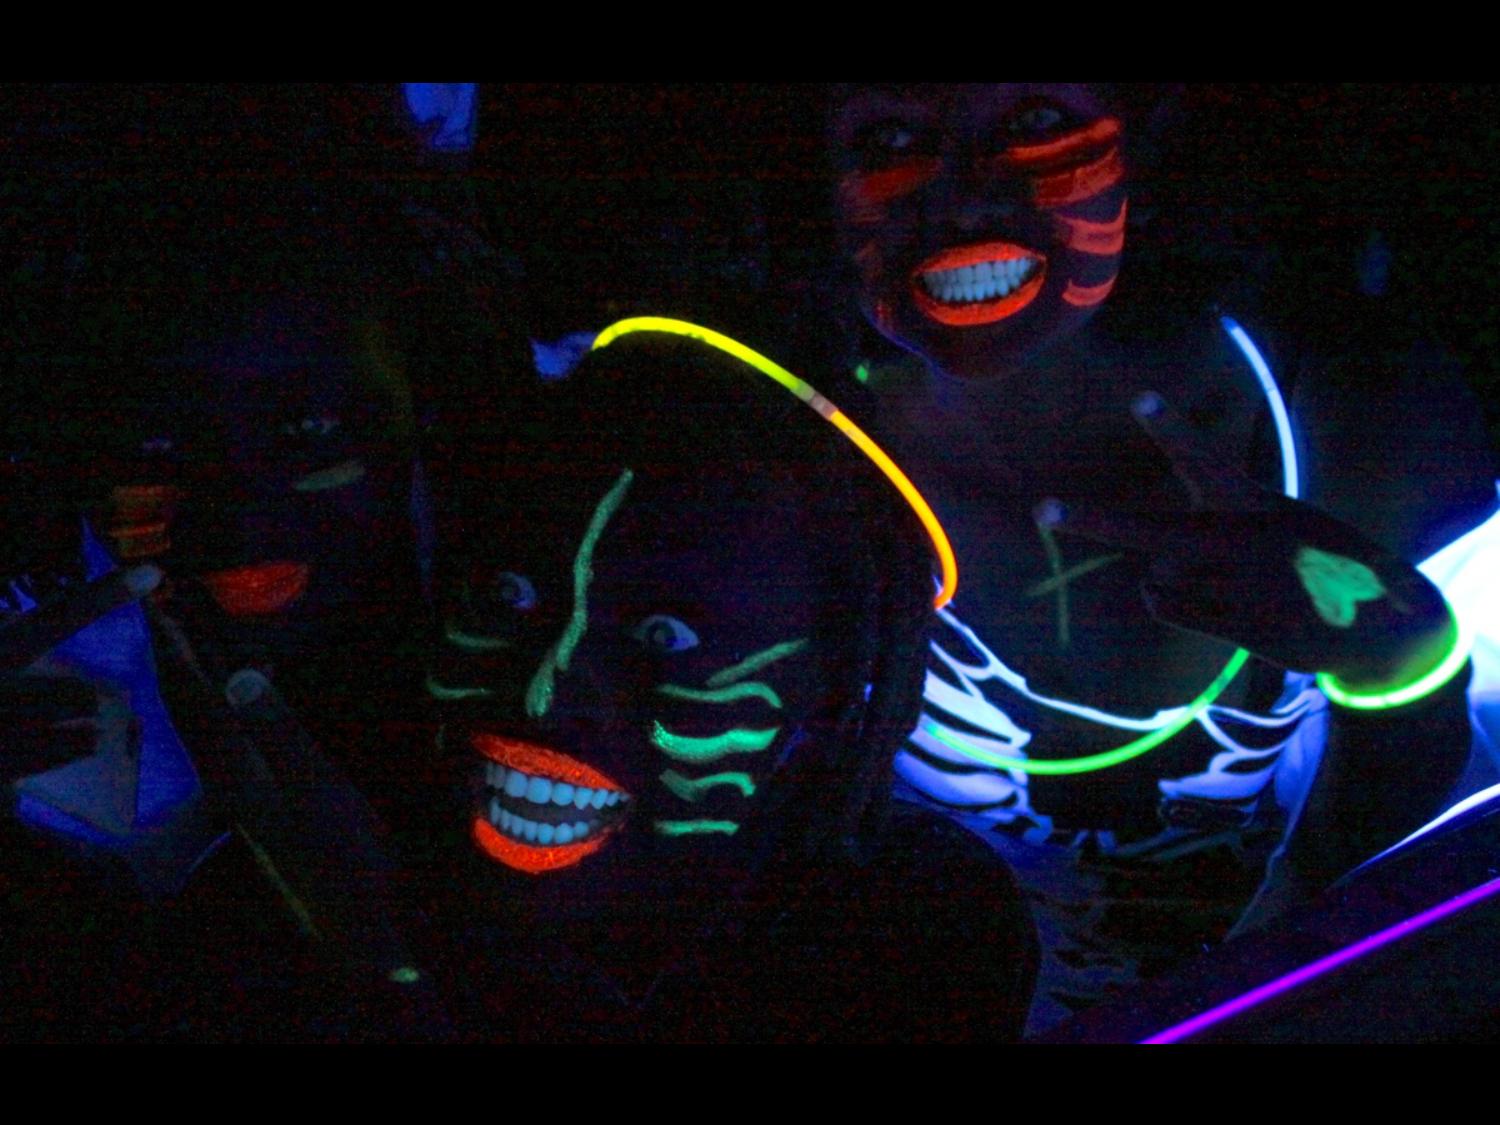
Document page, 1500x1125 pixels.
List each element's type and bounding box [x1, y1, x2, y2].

picture [0, 83, 1500, 1044]
